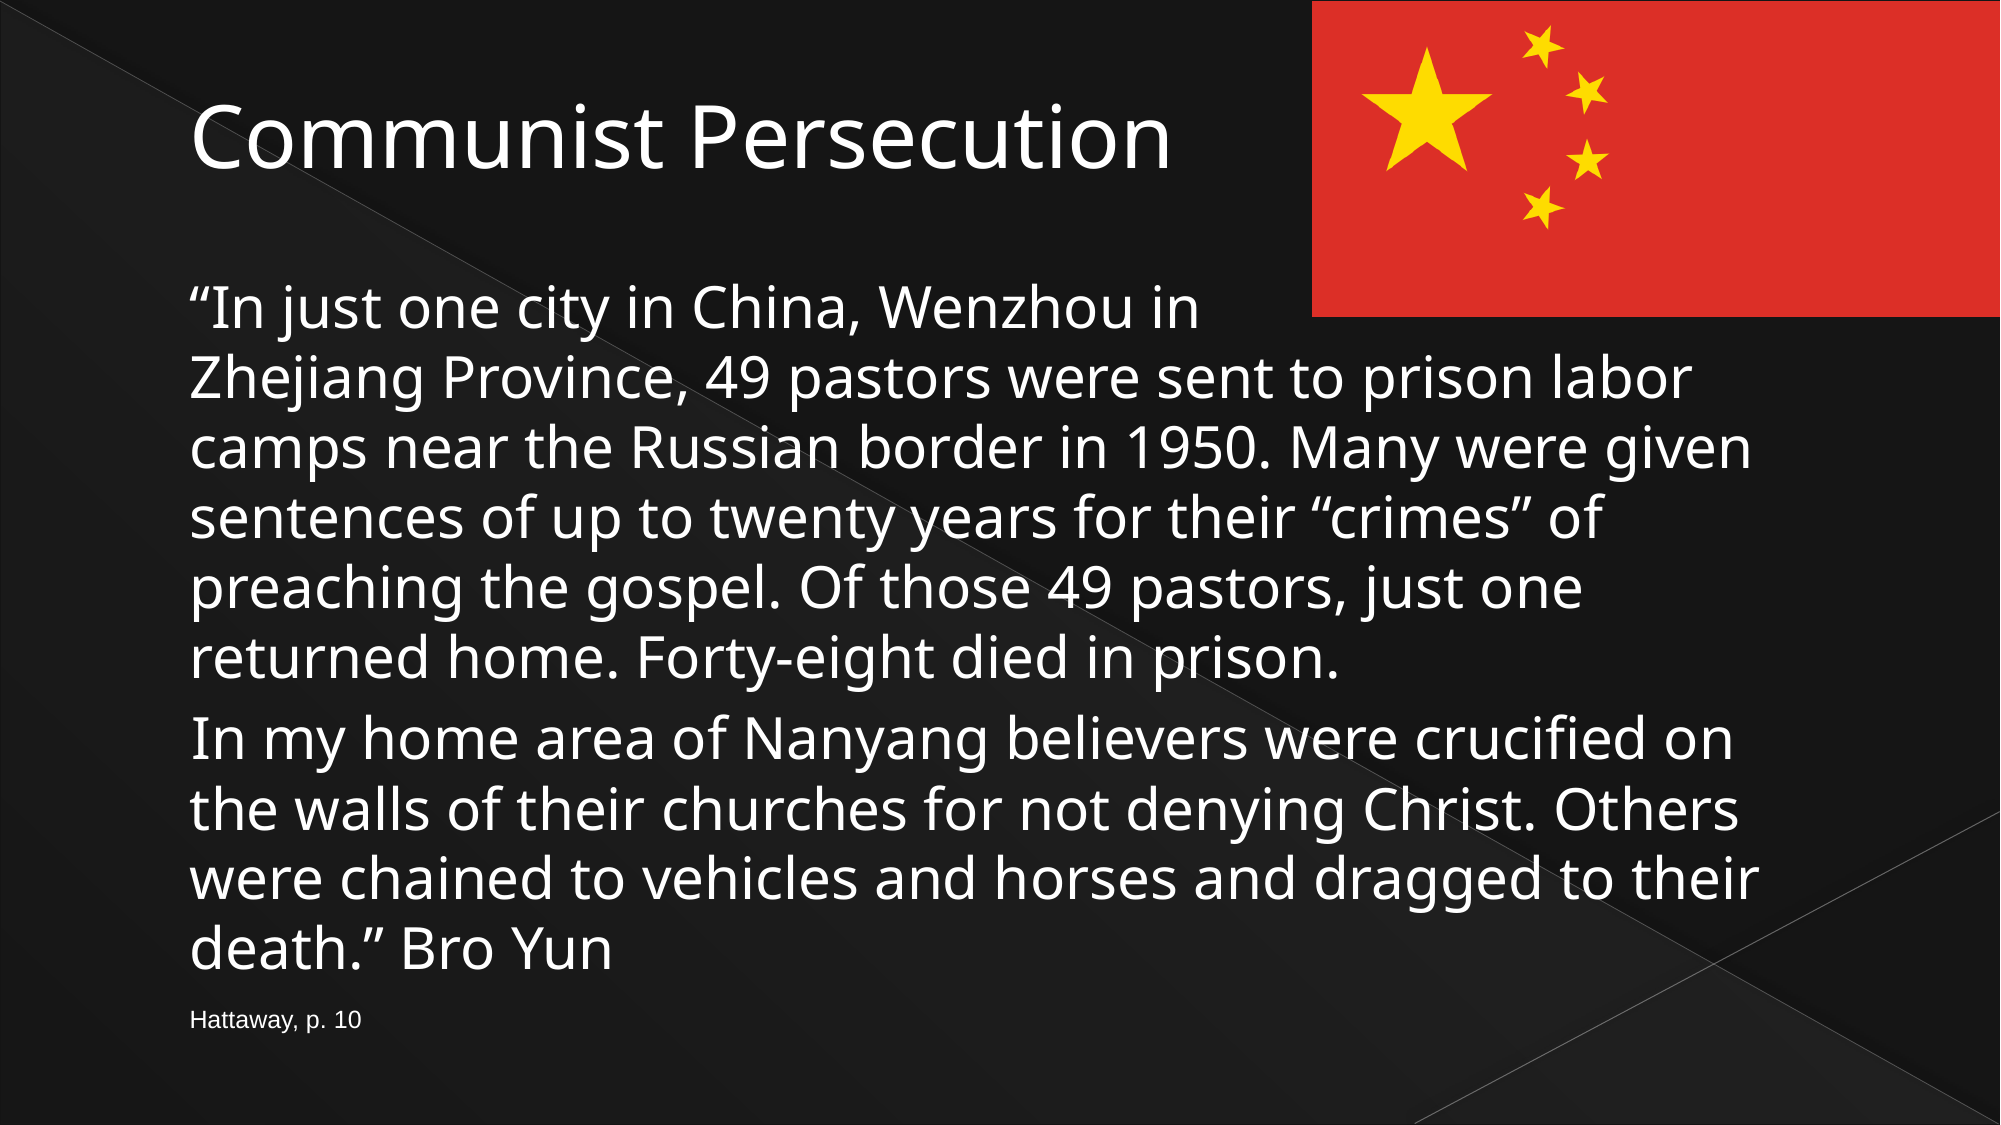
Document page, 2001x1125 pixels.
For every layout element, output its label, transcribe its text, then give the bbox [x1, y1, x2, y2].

text_box Communist Persecution [174, 54, 1302, 213]
list “In just one city in China, Wenzhou in Zhejiang Province, 49 pastors were sent to prison labor camps near the Russian border in 1950. Many were given sentences of up to twenty years for their “crimes” of preaching the gospel. Of those 49 pastors, just one returned home. Forty-eight died in prison. In my home area of Nanyang believers were crucified on the walls of their churches for not denying Christ. Others were chained to vehicles and horses and dragged to their death.” Bro Yun [174, 262, 1825, 1000]
text_box Hattaway, p. 10 [174, 995, 788, 1041]
picture [1312, 1, 2000, 318]
